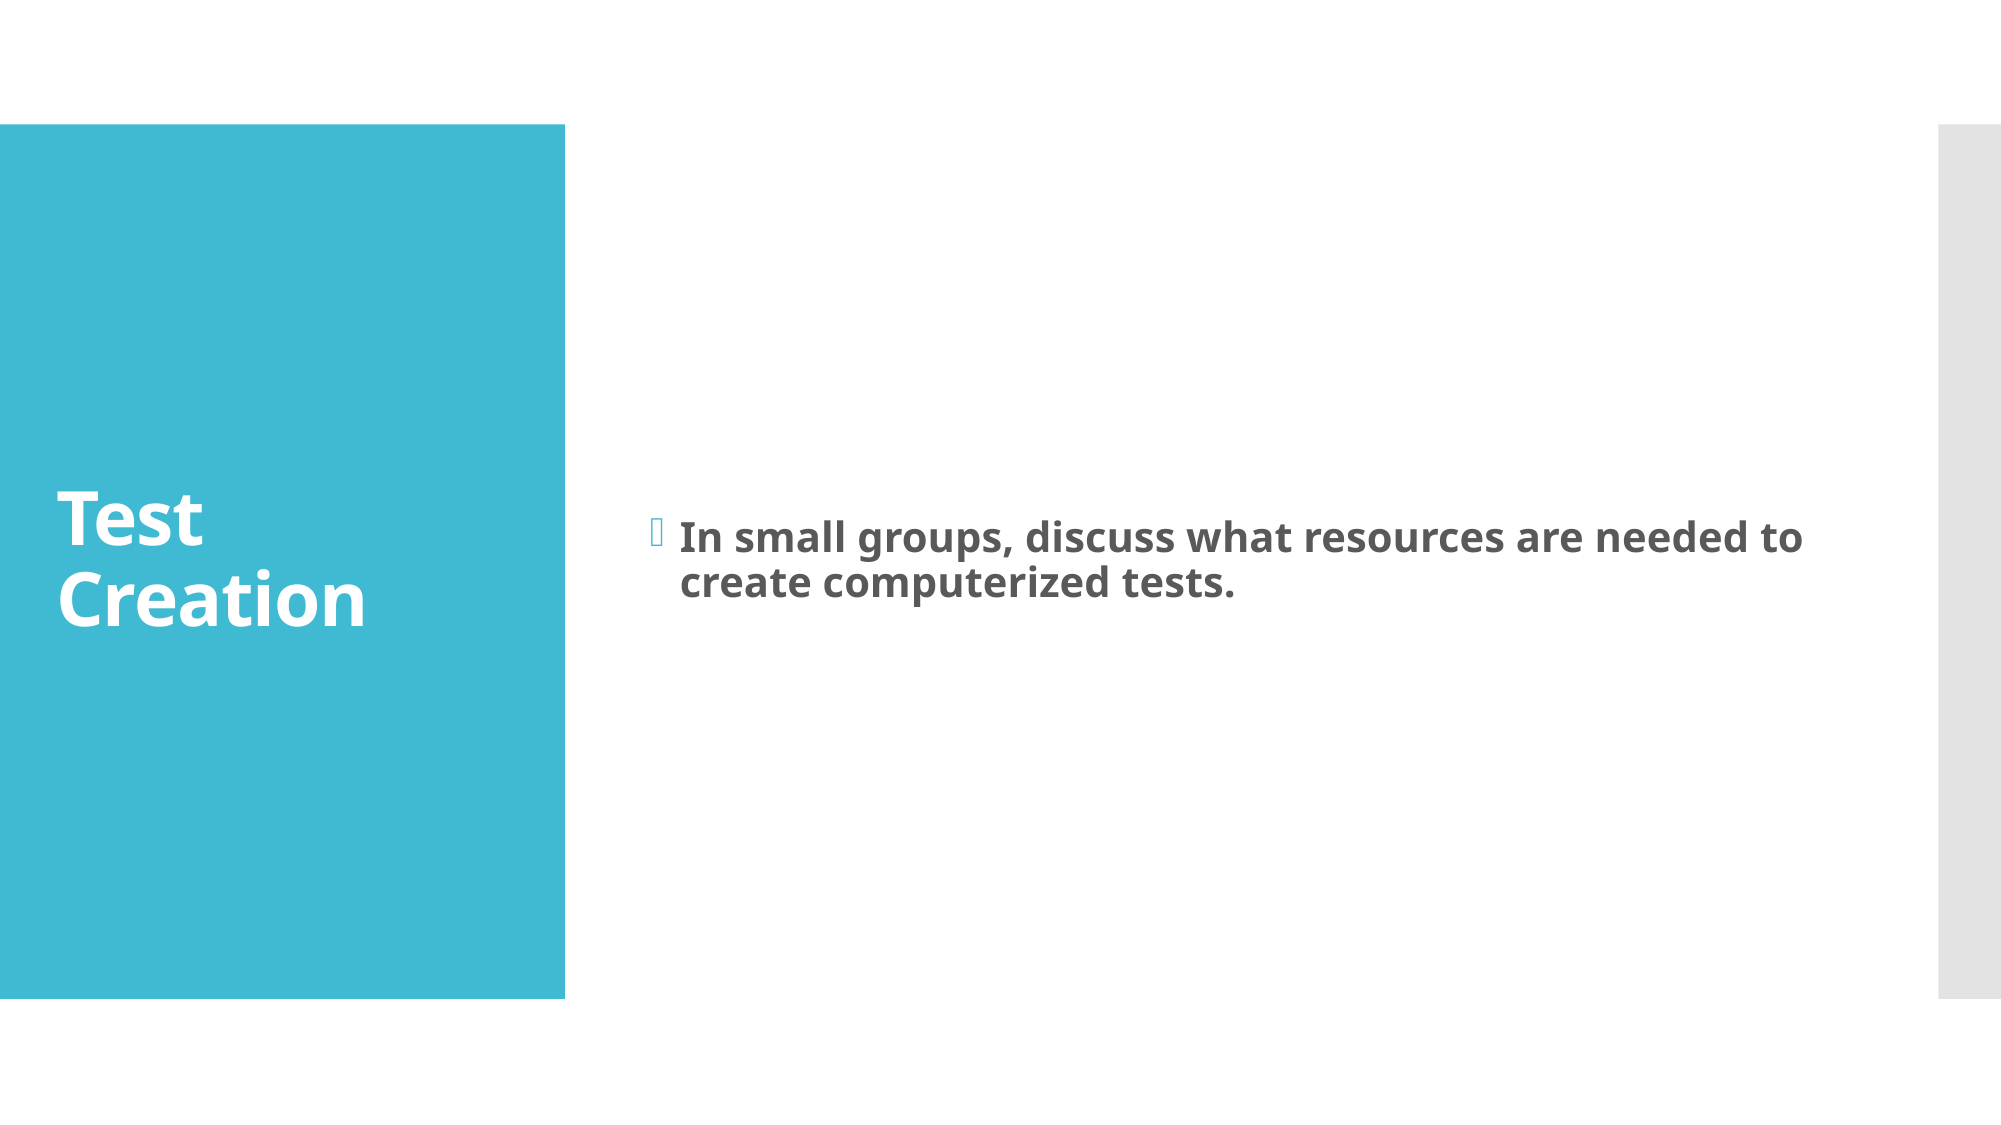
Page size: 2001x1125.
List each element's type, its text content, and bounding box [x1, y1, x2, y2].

list In small groups, discuss what resources are needed to create computerized tests. [634, 141, 1835, 982]
title Test Creation [41, 184, 525, 940]
